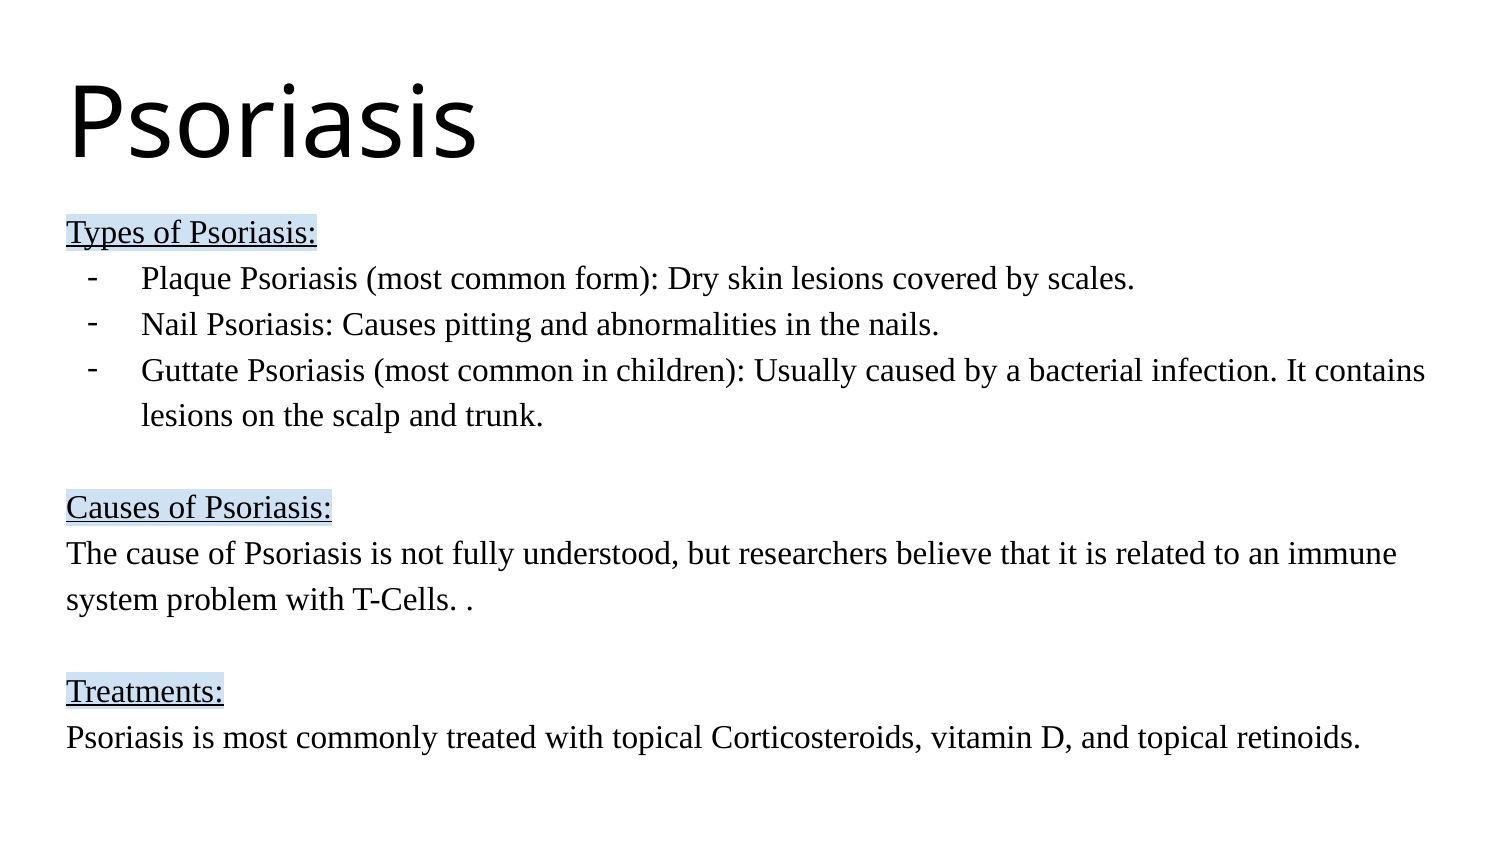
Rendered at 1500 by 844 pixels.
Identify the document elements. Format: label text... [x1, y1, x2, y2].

list Types of Psoriasis: Plaque Psoriasis (most common form): Dry skin lesions covered by scales. Nail Psoriasis: Causes pitting and abnormalities in the nails. Guttate Psoriasis (most common in children): Usually caused by a bacterial infection. It contains lesions on the scalp and trunk. Causes of Psoriasis: The cause of Psoriasis is not fully understood, but researchers believe that it is related to an immune system problem with T-Cells. . Treatments: Psoriasis is most commonly treated with topical Corticosteroids, vitamin D, and topical retinoids. [51, 189, 1449, 750]
title Psoriasis [51, 42, 540, 159]
